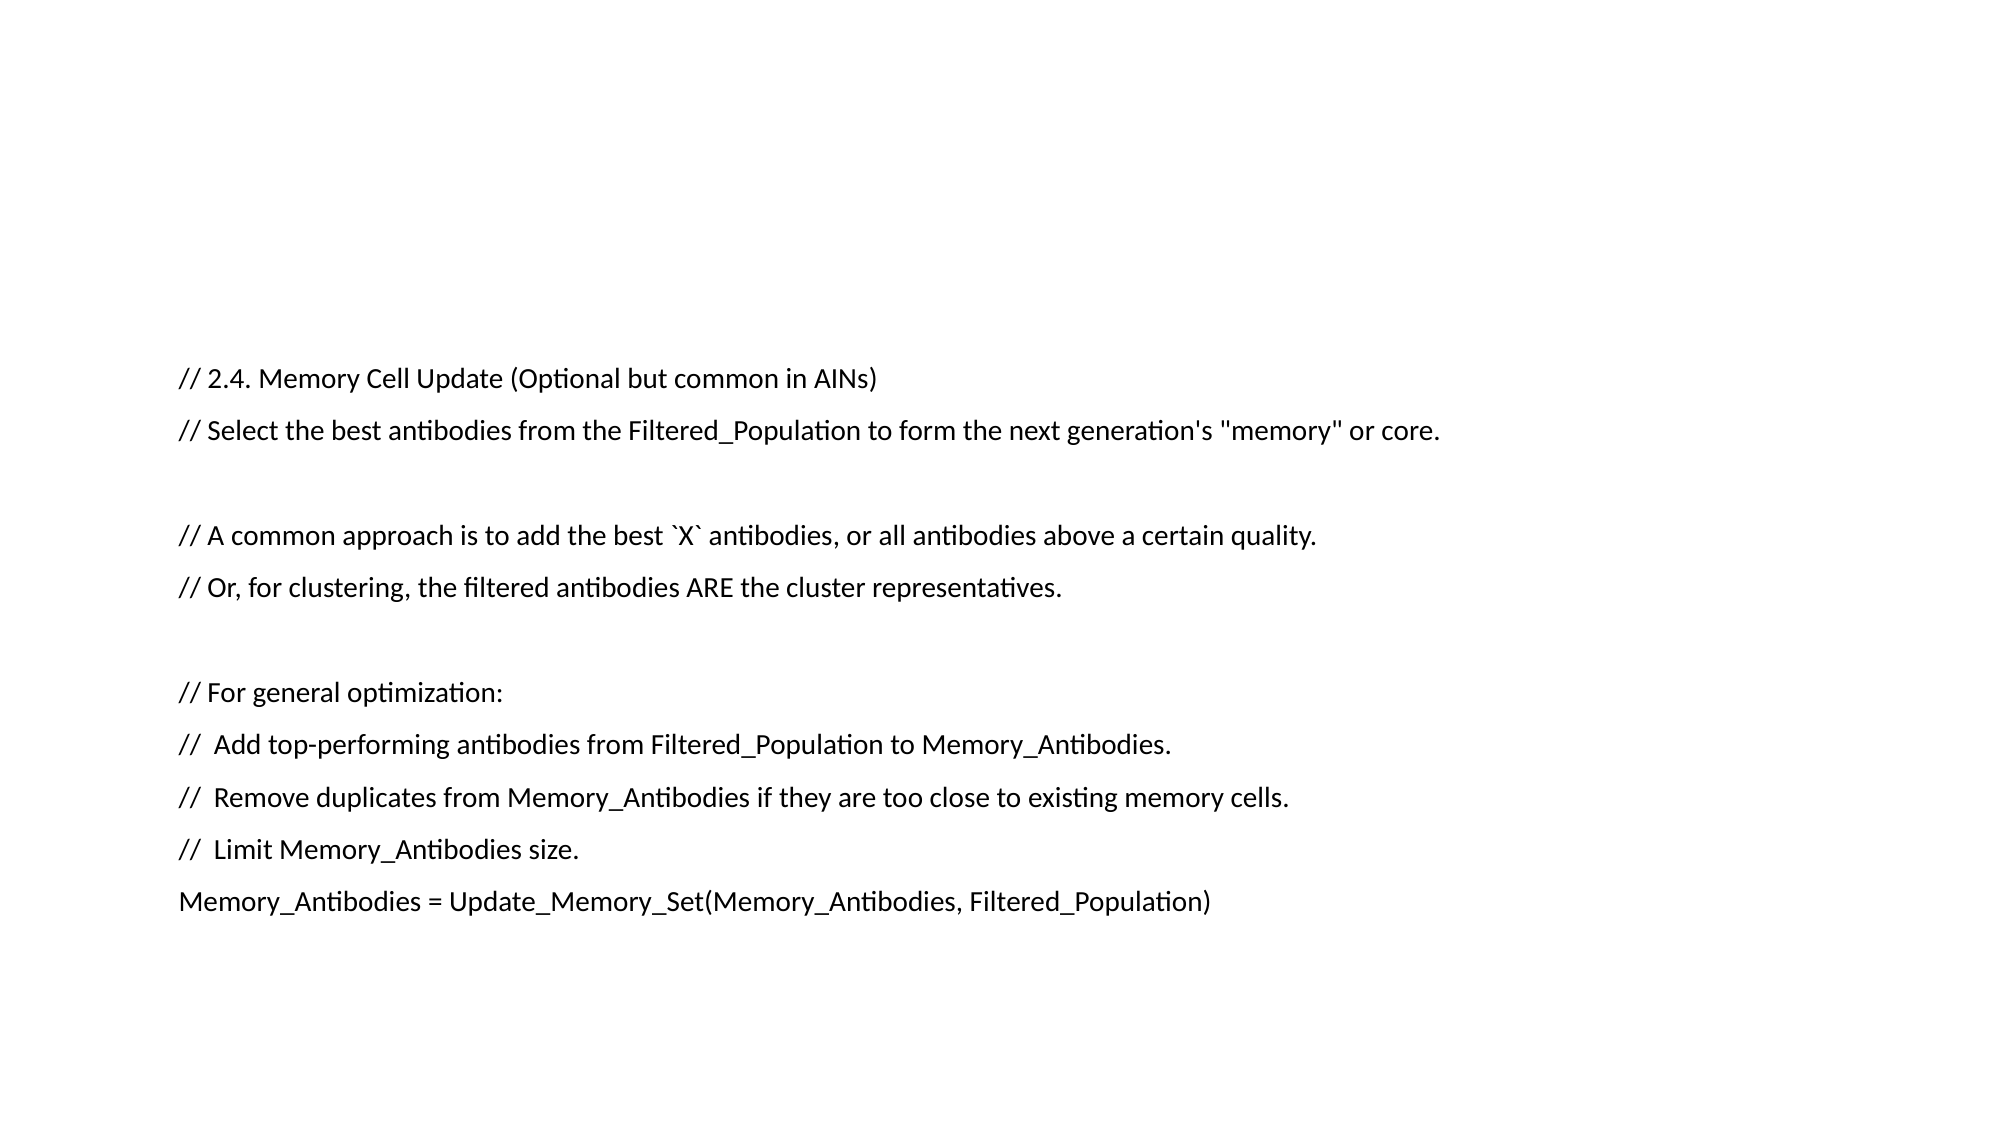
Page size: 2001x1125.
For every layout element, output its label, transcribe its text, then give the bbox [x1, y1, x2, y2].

list // 2.4. Memory Cell Update (Optional but common in AINs) // Select the best antibodies from the Filtered_Population to form the next generation's "memory" or core. // A common approach is to add the best `X` antibodies, or all antibodies above a certain quality. // Or, for clustering, the filtered antibodies ARE the cluster representatives. // For general optimization: // Add top-performing antibodies from Filtered_Population to Memory_Antibodies. // Remove duplicates from Memory_Antibodies if they are too close to existing memory cells. // Limit Memory_Antibodies size. Memory_Antibodies = Update_Memory_Set(Memory_Antibodies, Filtered_Population) [137, 299, 1863, 1014]
